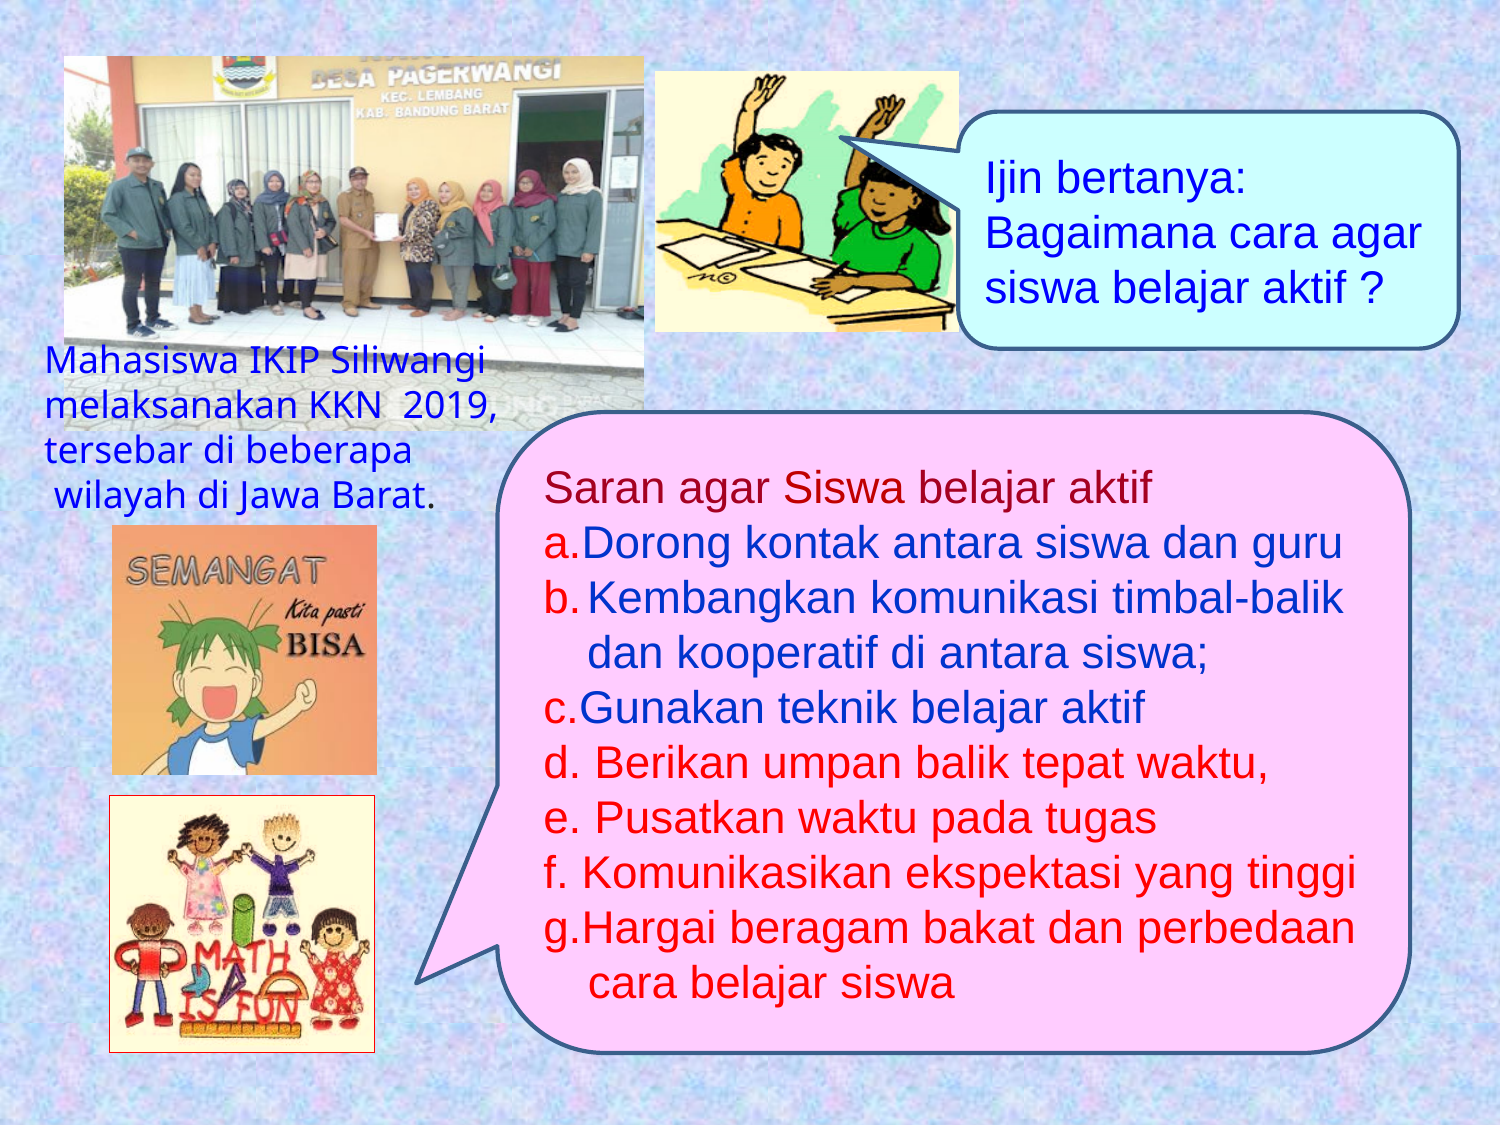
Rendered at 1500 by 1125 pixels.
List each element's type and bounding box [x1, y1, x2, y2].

text_box [29, 56, 644, 526]
picture [0, 0, 1500, 1125]
text_box [109, 411, 1411, 1054]
text_box [655, 70, 1460, 349]
